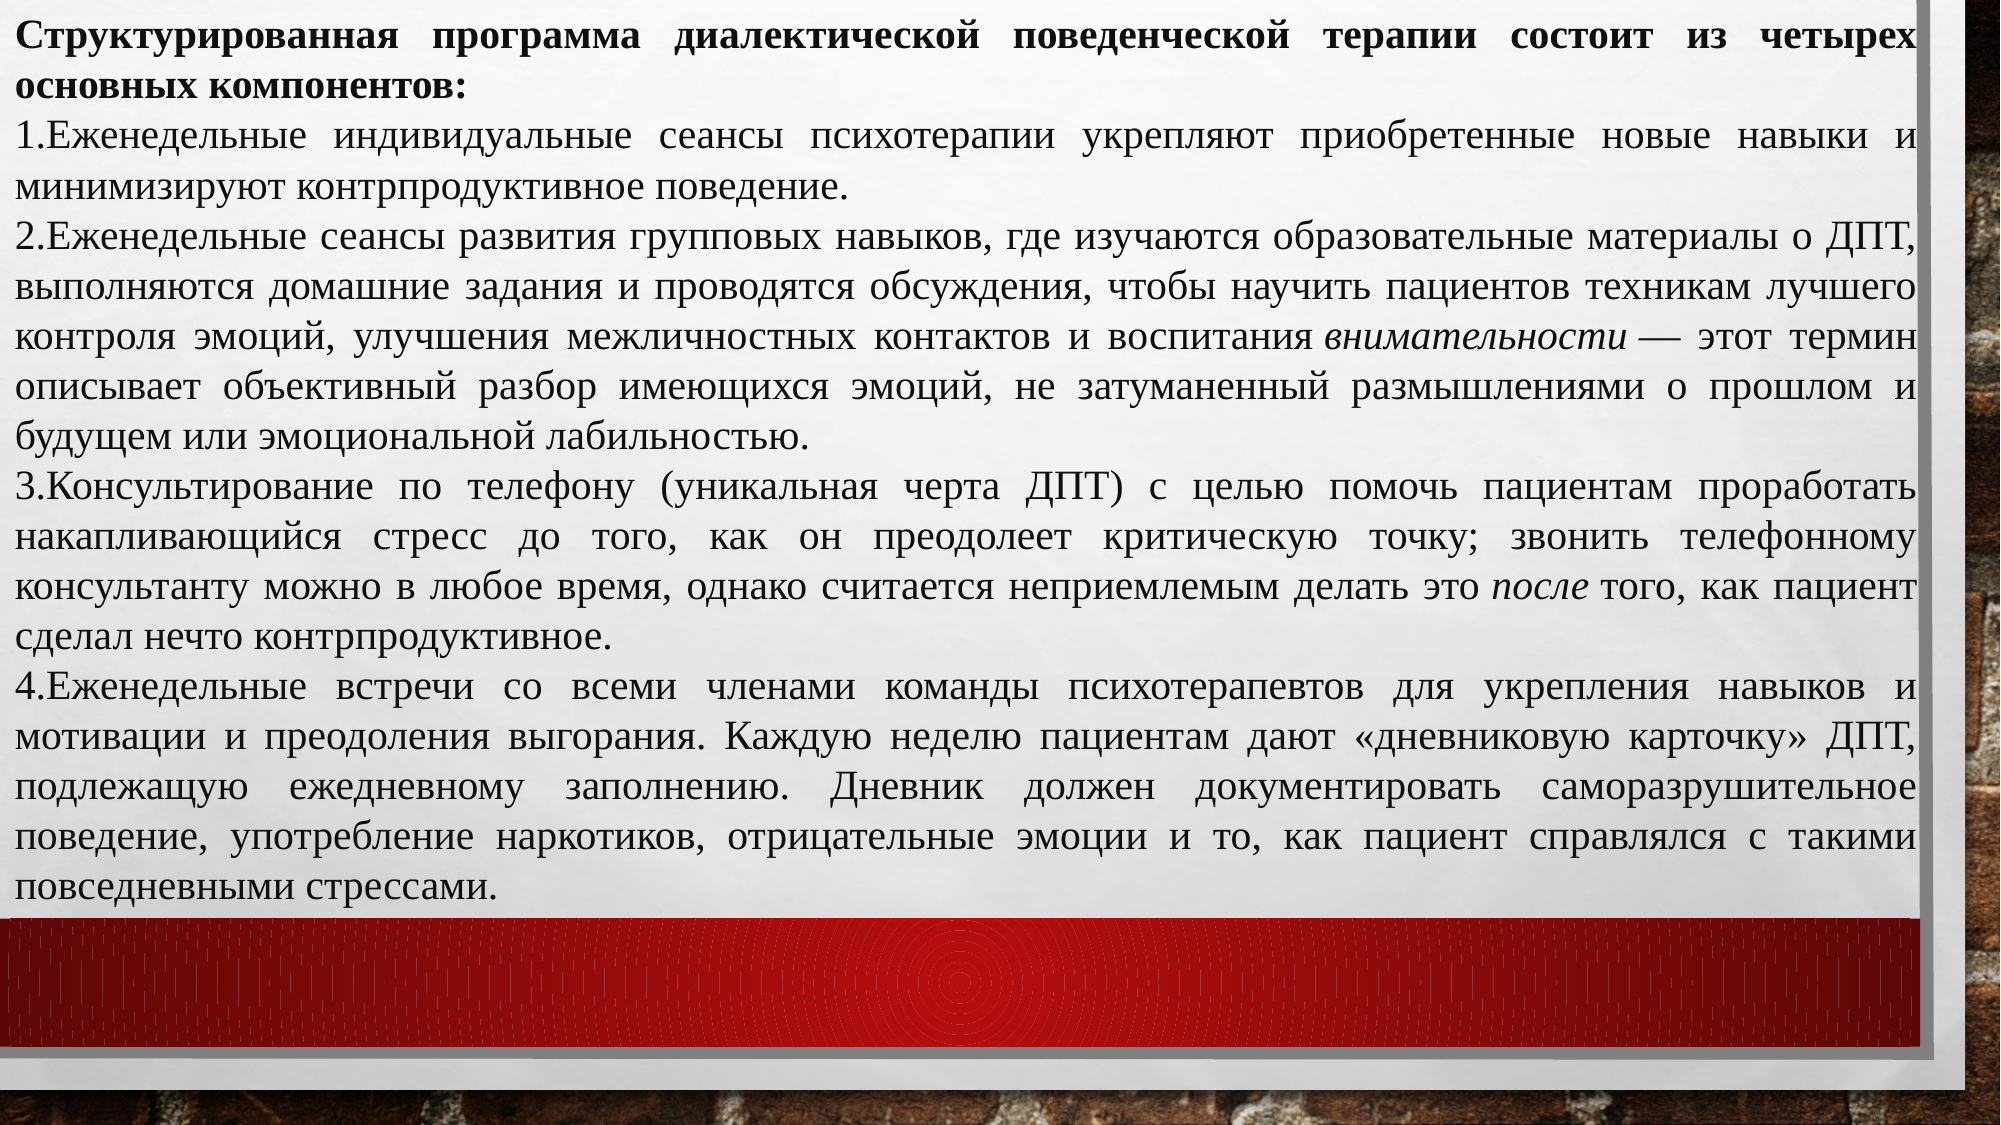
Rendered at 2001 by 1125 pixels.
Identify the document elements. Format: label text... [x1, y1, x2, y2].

picture [0, 0, 2000, 1125]
text_box Структурированная программа диалектической поведенческой терапии состоит из четырех основных компонентов: Еженедельные индивидуальные сеансы психотерапии укрепляют приобретенные новые навыки и минимизируют контрпродуктивное поведение. Еженедельные сеансы развития групповых навыков, где изучаются образовательные материалы о ДПТ, выполняются домашние задания и проводятся обсуждения, чтобы научить пациентов техникам лучшего контроля эмоций, улучшения межличностных контактов и воспитания внимательности — этот термин описывает объективный разбор имеющихся эмоций, не затуманенный размышлениями о прошлом и будущем или эмоциональной лабильностью. Консультирование по телефону (уникальная черта ДПТ) с целью помочь пациентам проработать накапливающийся стресс до того, как он преодолеет критическую точку; звонить телефонному консультанту можно в любое время, однако считается неприемлемым делать это после того, как пациент сделал нечто контрпродуктивное. Еженедельные встречи со всеми членами команды психотерапевтов для укрепления навыков и мотивации и преодоления выгорания. Каждую неделю пациентам дают «дневниковую карточку» ДПТ, подлежащую ежедневному заполнению. Дневник должен документировать саморазрушительное поведение, употребление наркотиков, отрицательные эмоции и то, как пациент справлялся с такими повседневными стрессами. [0, 0, 1933, 916]
